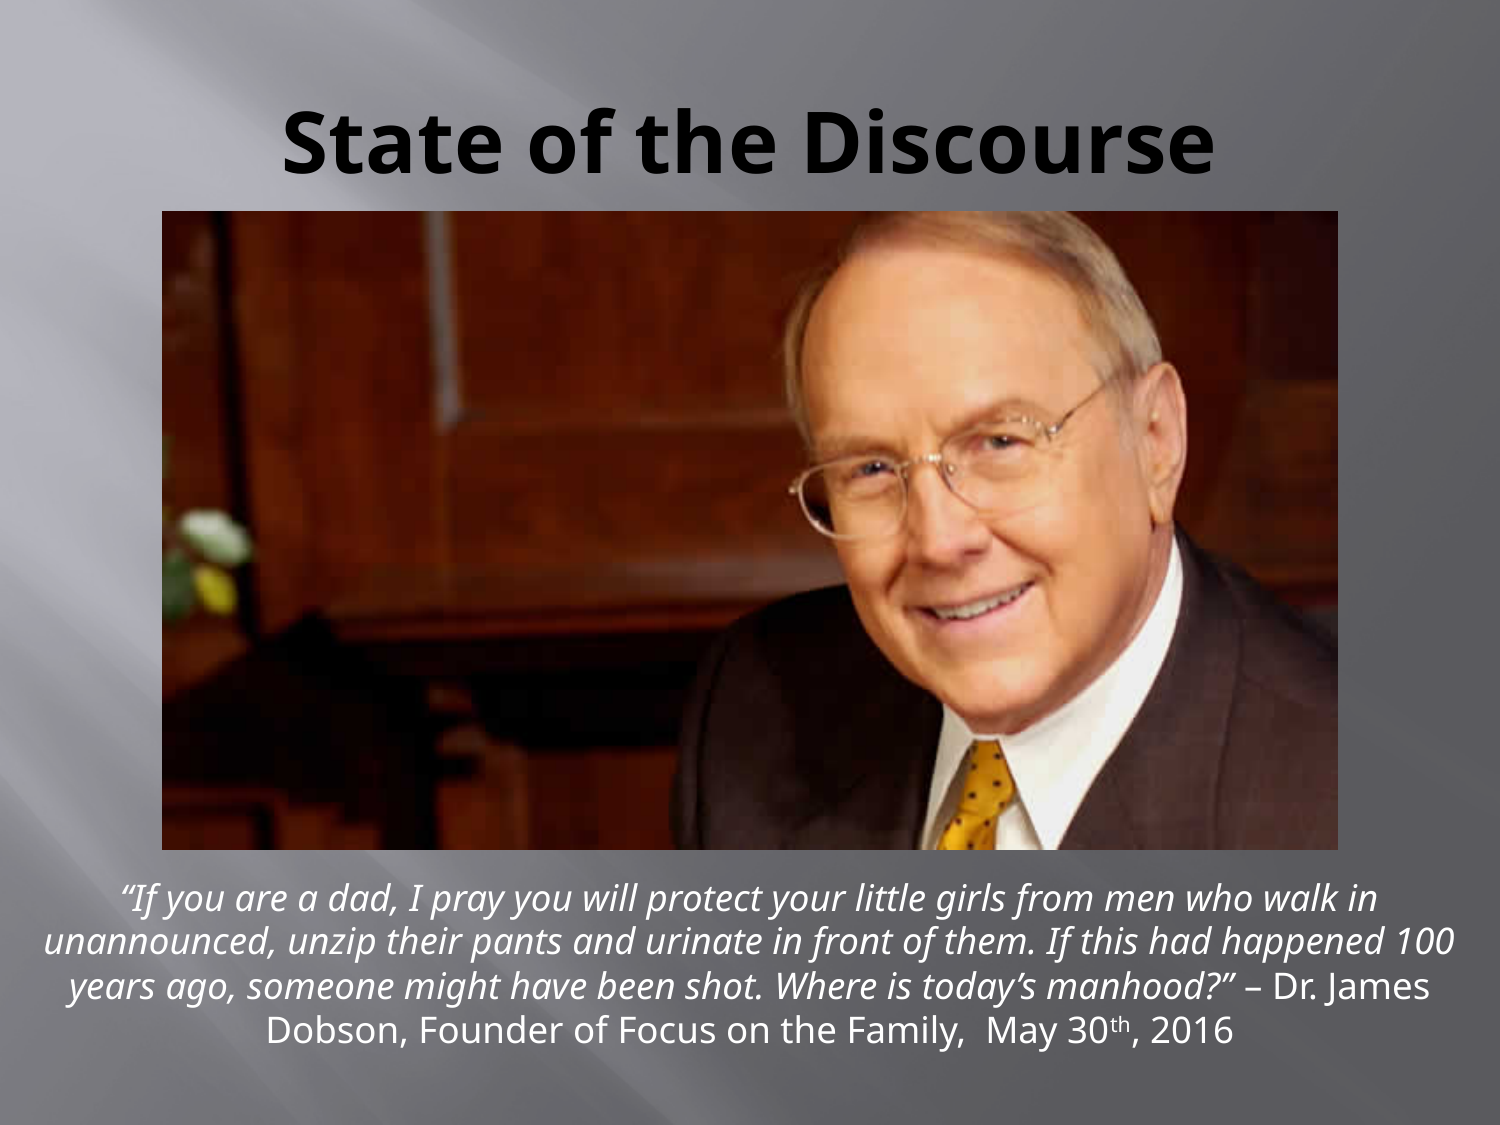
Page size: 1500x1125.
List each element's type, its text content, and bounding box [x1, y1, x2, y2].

title State of the Discourse [75, 45, 1425, 233]
text_box “If you are a dad, I pray you will protect your little girls from men who walk in unannounced, unzip their pants and urinate in front of them. If this had happened 100 years ago, someone might have been shot. Where is today’s manhood?” – Dr. James Dobson, Founder of Focus on the Family, May 30th, 2016 [18, 849, 1481, 1075]
picture [162, 211, 1338, 851]
